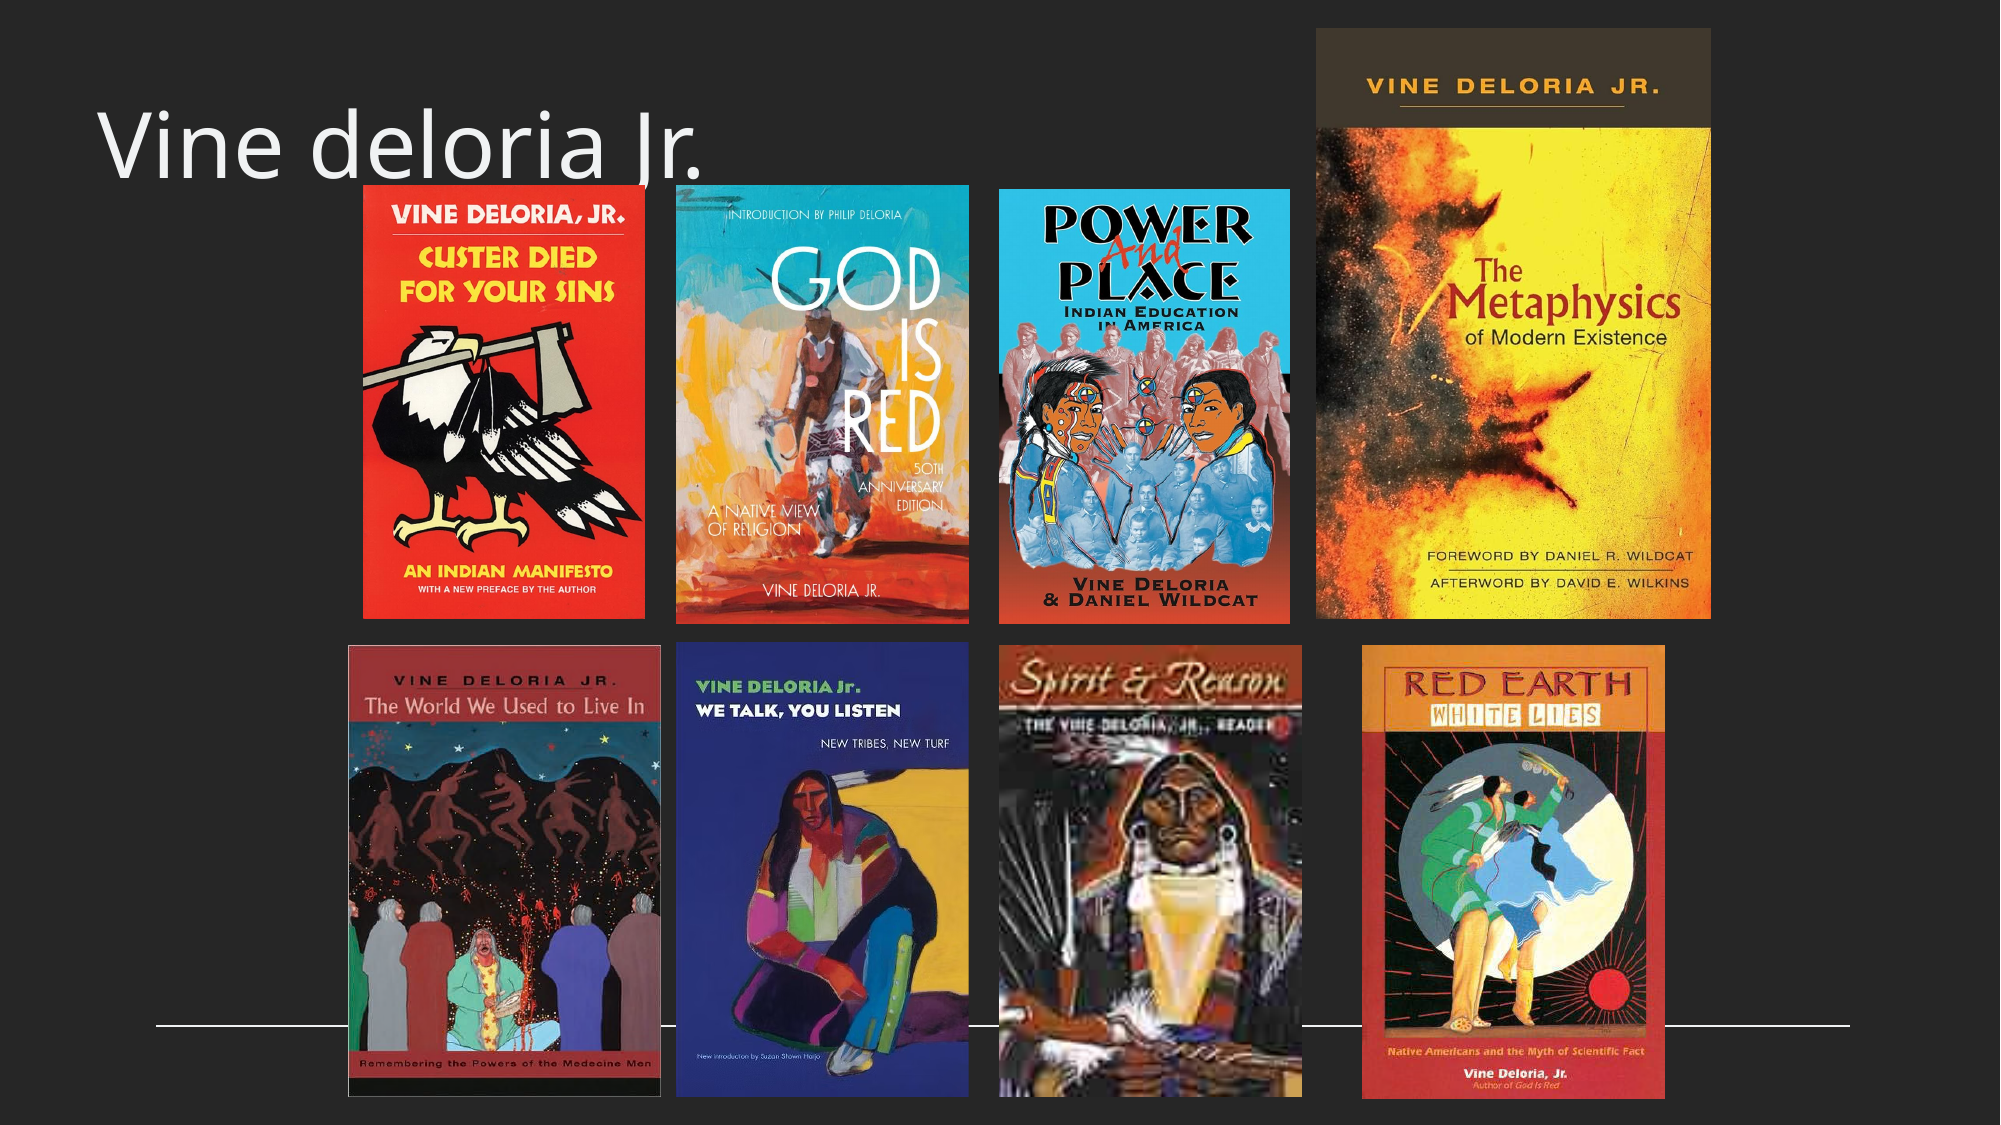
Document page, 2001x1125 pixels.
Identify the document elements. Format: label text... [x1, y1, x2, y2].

picture [1316, 28, 1711, 619]
title Vine deloria Jr. [82, 26, 1794, 205]
picture [1362, 645, 1665, 1099]
picture [999, 645, 1302, 1097]
picture [676, 185, 969, 624]
picture [999, 189, 1290, 624]
picture [363, 185, 645, 619]
picture [348, 645, 661, 1097]
picture [676, 642, 969, 1097]
